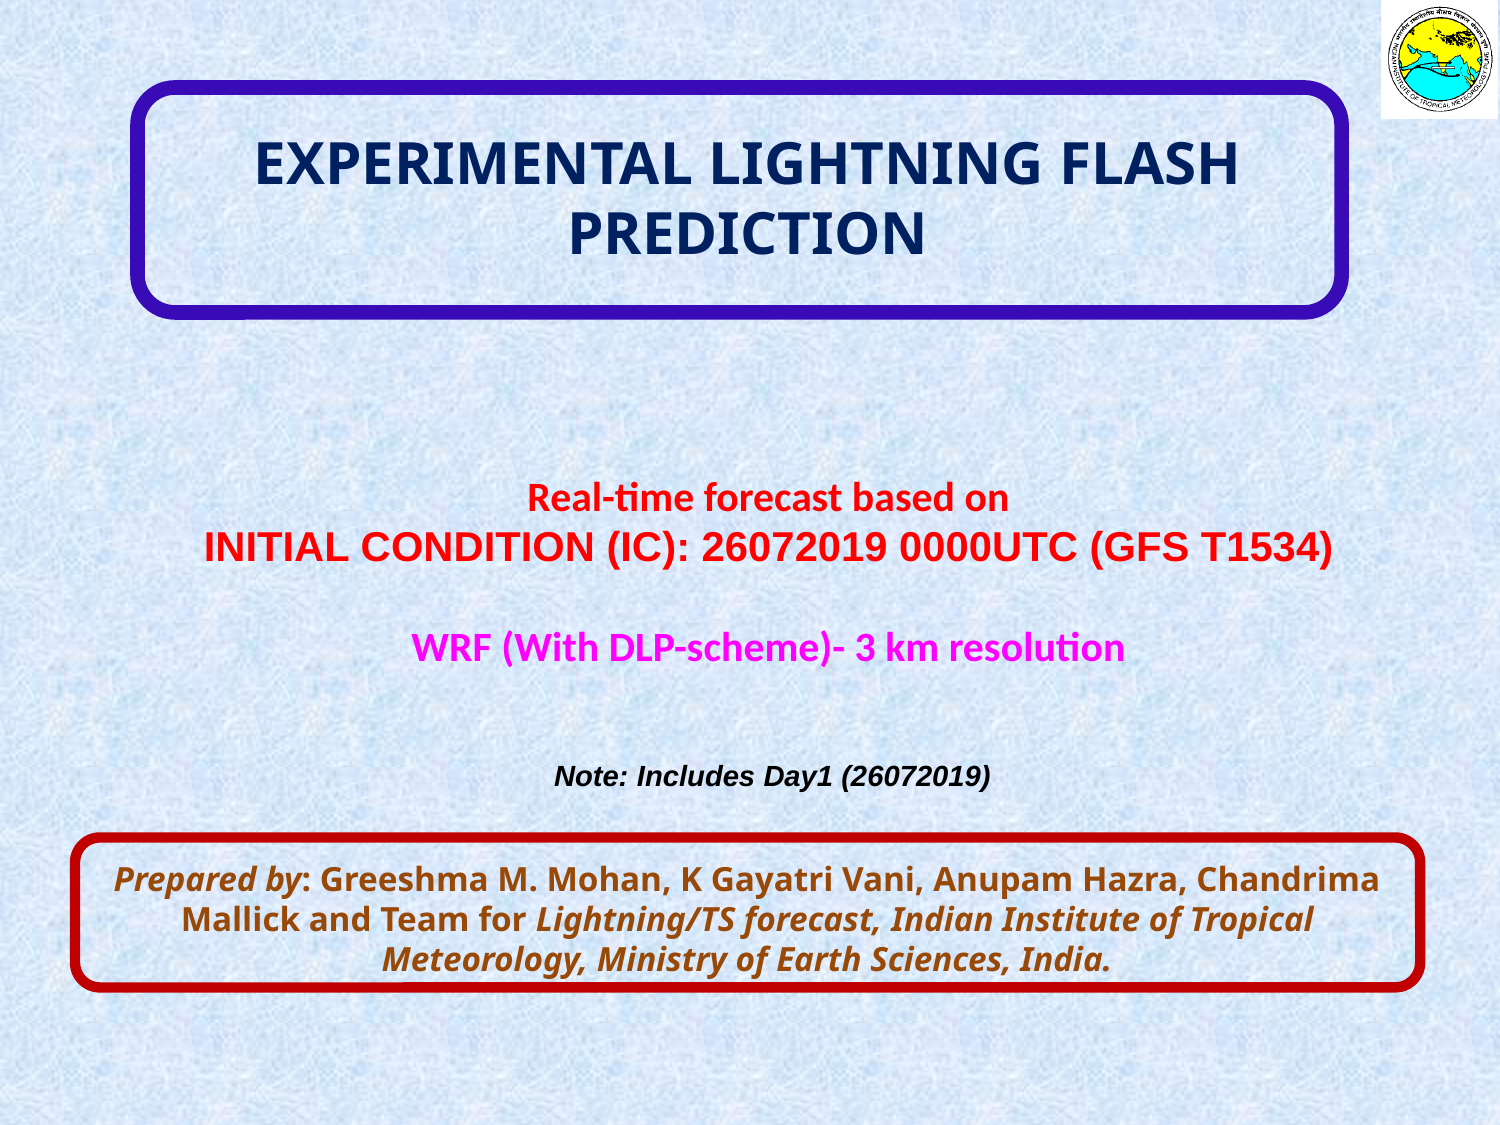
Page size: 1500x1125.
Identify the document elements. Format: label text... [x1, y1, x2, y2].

text_box Note: Includes Day1 (26072019) [87, 749, 1458, 800]
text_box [137, 87, 1357, 313]
text_box Real-time forecast based on INITIAL CONDITION (IC): 26072019 0000UTC (GFS T1534) WRF (With DLP-scheme)- 3 km resolution [87, 462, 1450, 678]
picture [0, 0, 1500, 1125]
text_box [62, 837, 1433, 988]
